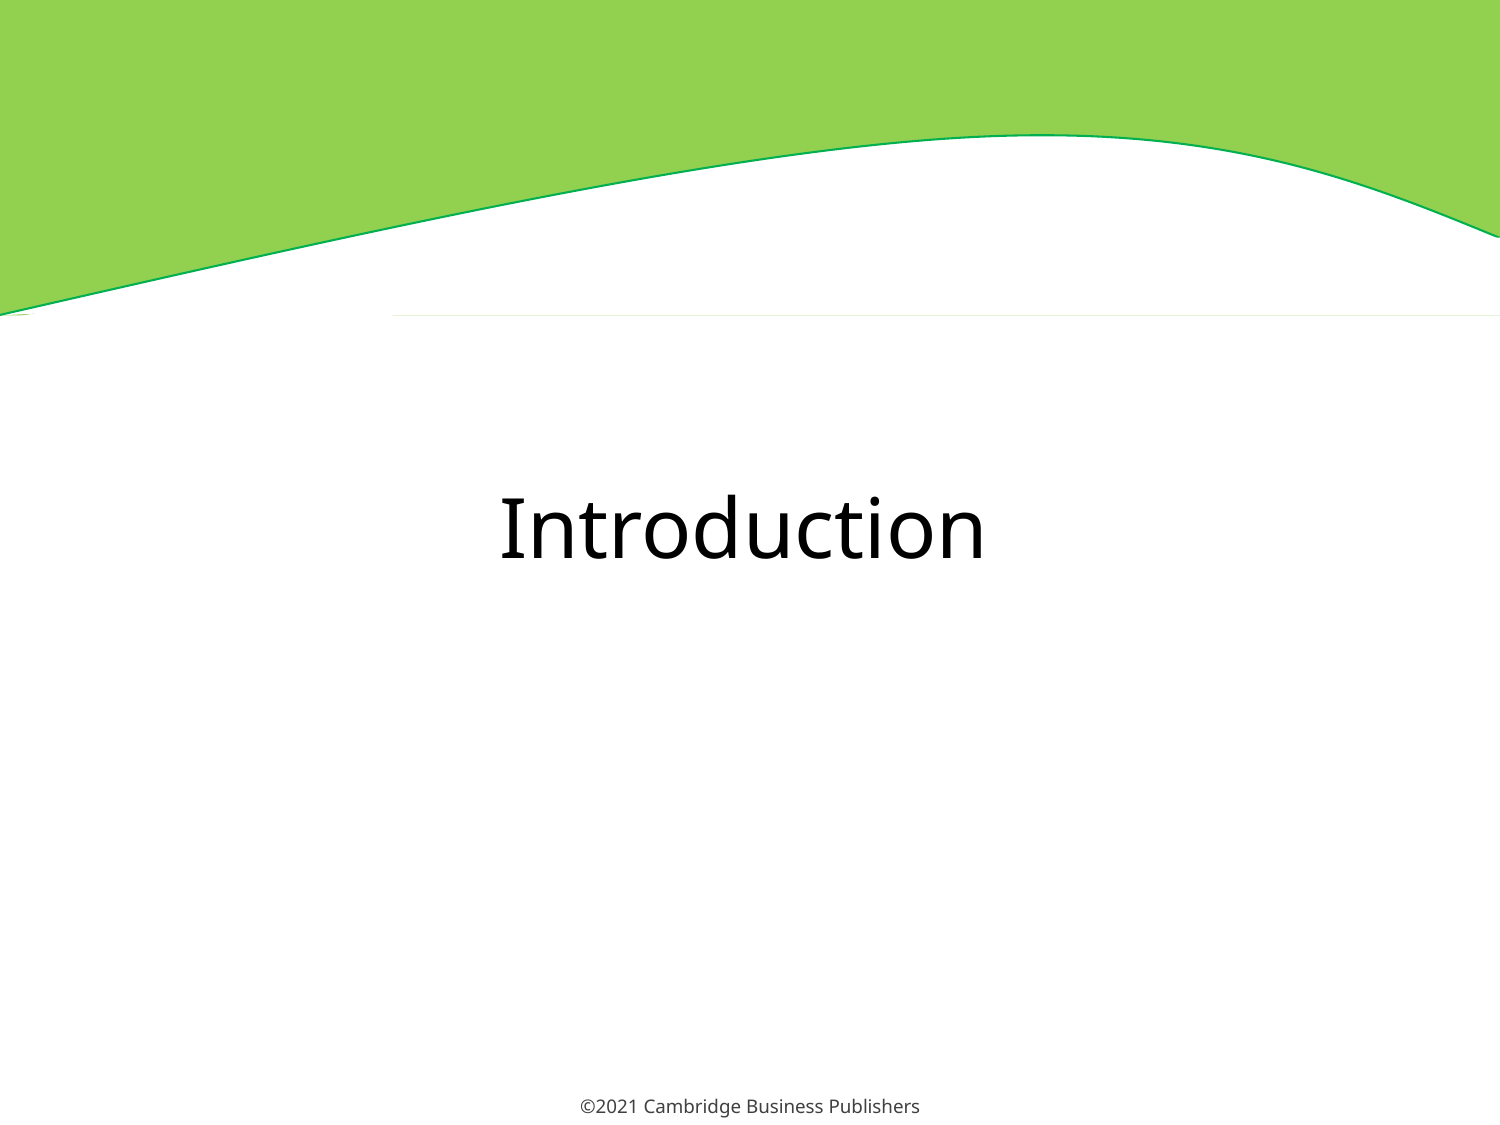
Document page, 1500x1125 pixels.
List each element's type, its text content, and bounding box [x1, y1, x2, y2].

title Introduction [62, 437, 1425, 625]
footer ©2021 Cambridge Business Publishers [426, 1080, 1074, 1125]
